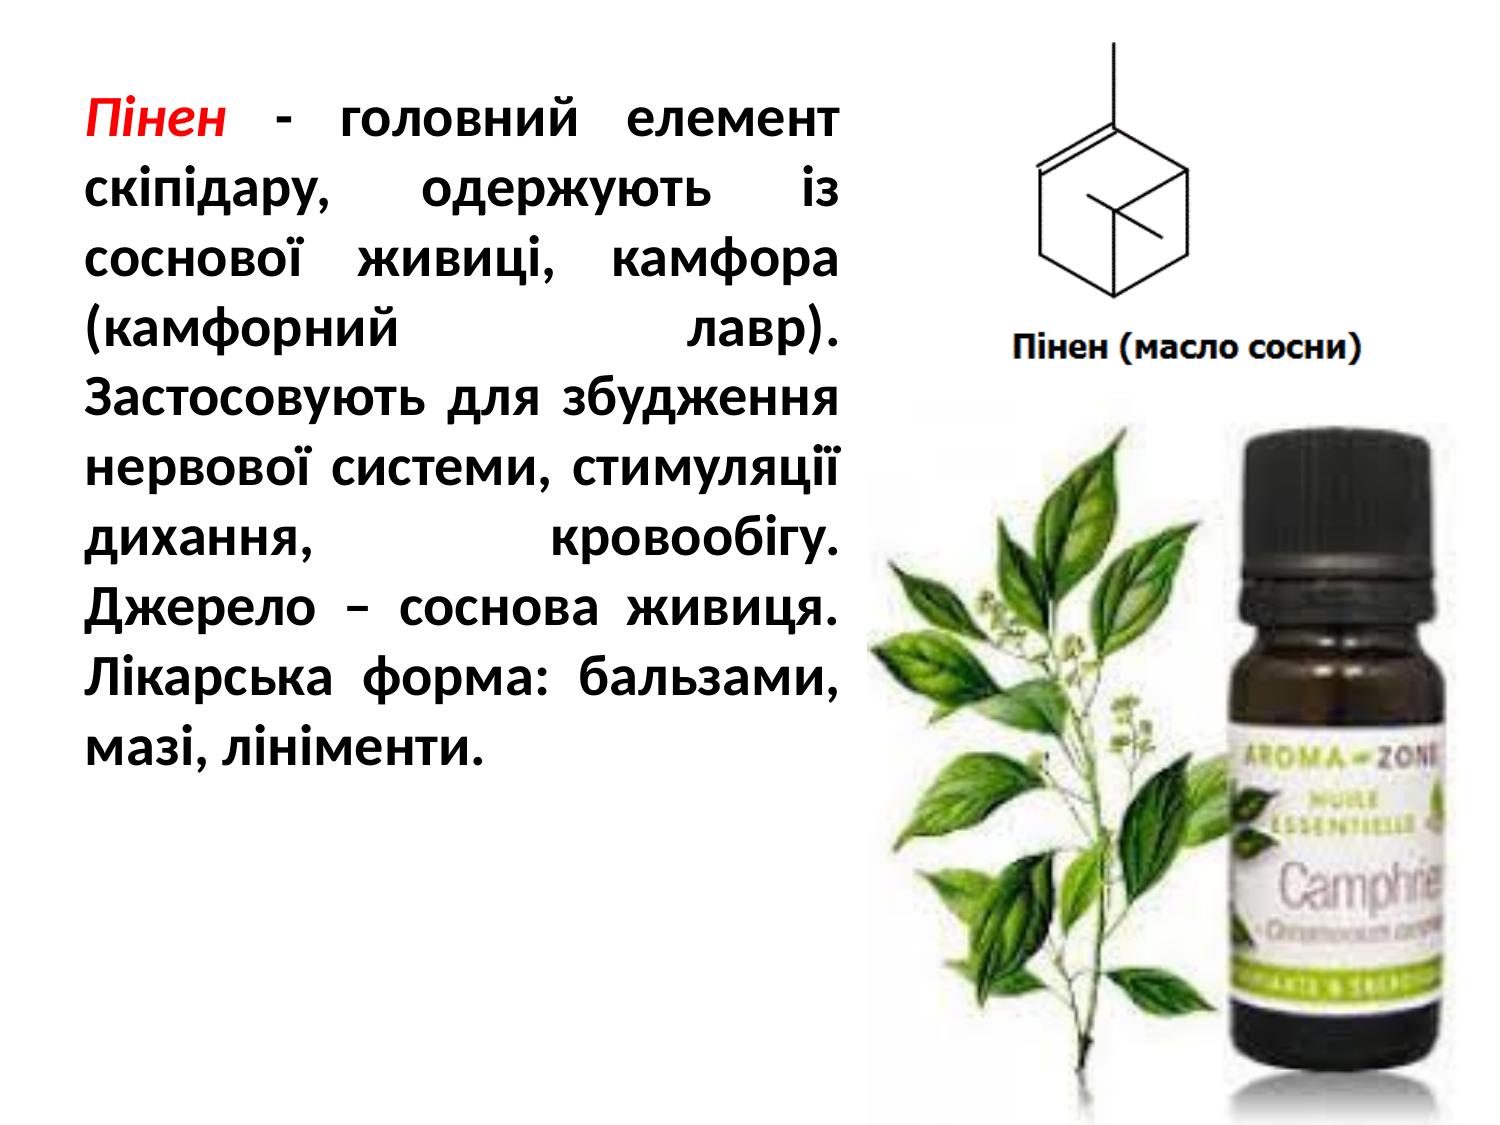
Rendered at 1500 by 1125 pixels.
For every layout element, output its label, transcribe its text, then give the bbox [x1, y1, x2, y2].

picture [866, 398, 1465, 1125]
picture [997, 30, 1427, 385]
text_box Пінен - головний елемент скіпідару, одержують із соснової живиці, камфора (камфорний лавр). Застосовують для збудження нервової системи, стимуляції дихання, кровообігу. Джерело – соснова живиця. Лікарська форма: бальзами, мазі, лініменти. [70, 70, 856, 785]
